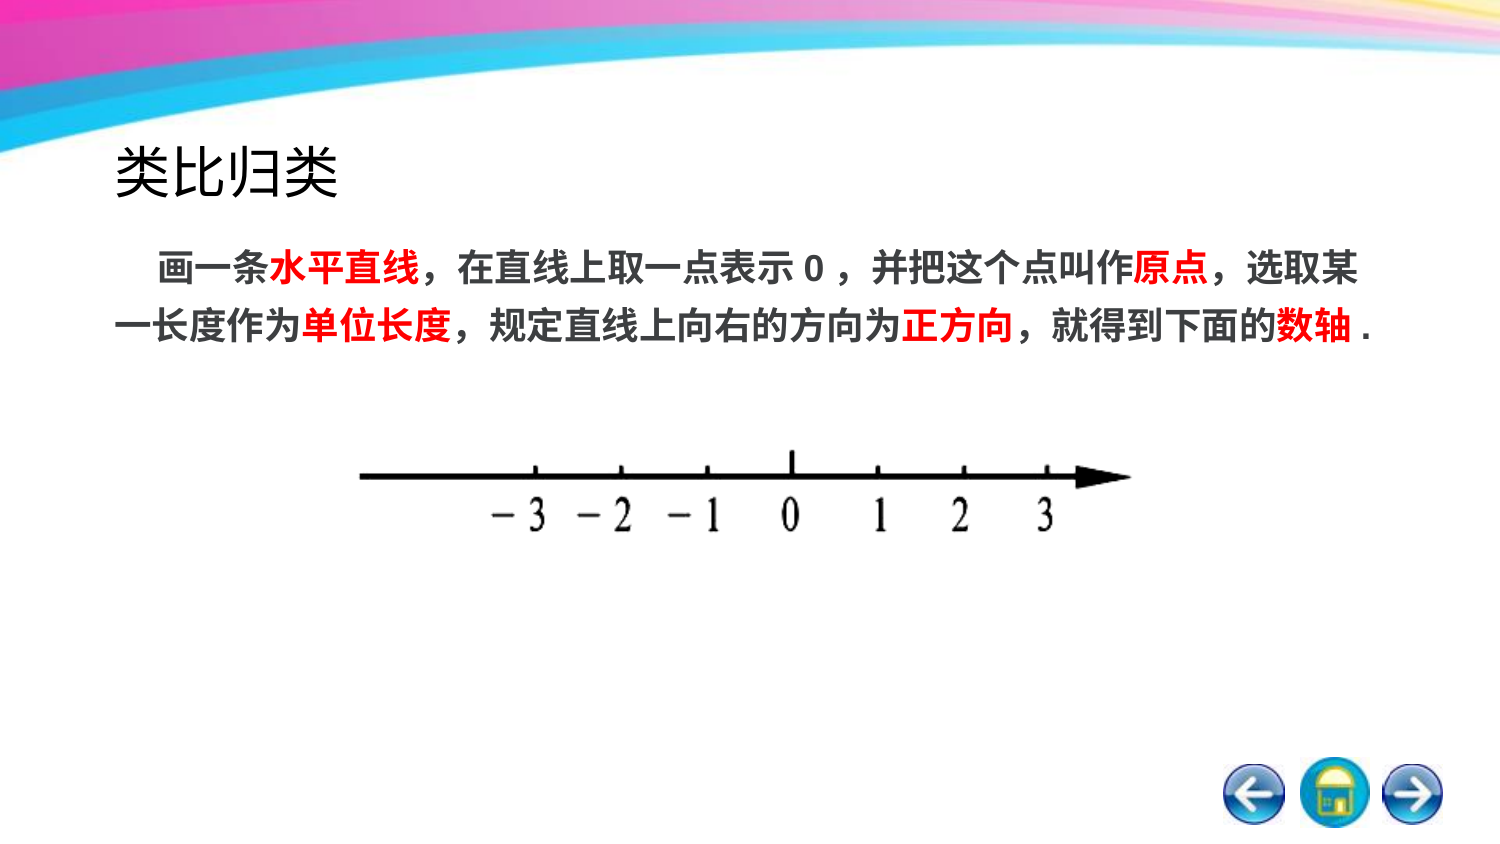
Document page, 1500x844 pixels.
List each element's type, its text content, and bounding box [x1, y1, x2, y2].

list 画一条水平直线，在直线上取一点表示0，并把这个点叫作原点，选取某一长度作为单位长度，规定直线上向右的方向为正方向，就得到下面的数轴. [103, 224, 1397, 760]
picture [1382, 764, 1443, 825]
title 类比归类 [103, 134, 1397, 218]
picture [1300, 761, 1362, 828]
picture [0, 0, 1500, 478]
picture [1223, 764, 1285, 825]
picture [1300, 757, 1331, 791]
picture [1339, 757, 1370, 790]
picture [346, 430, 1154, 555]
picture [1340, 796, 1370, 828]
